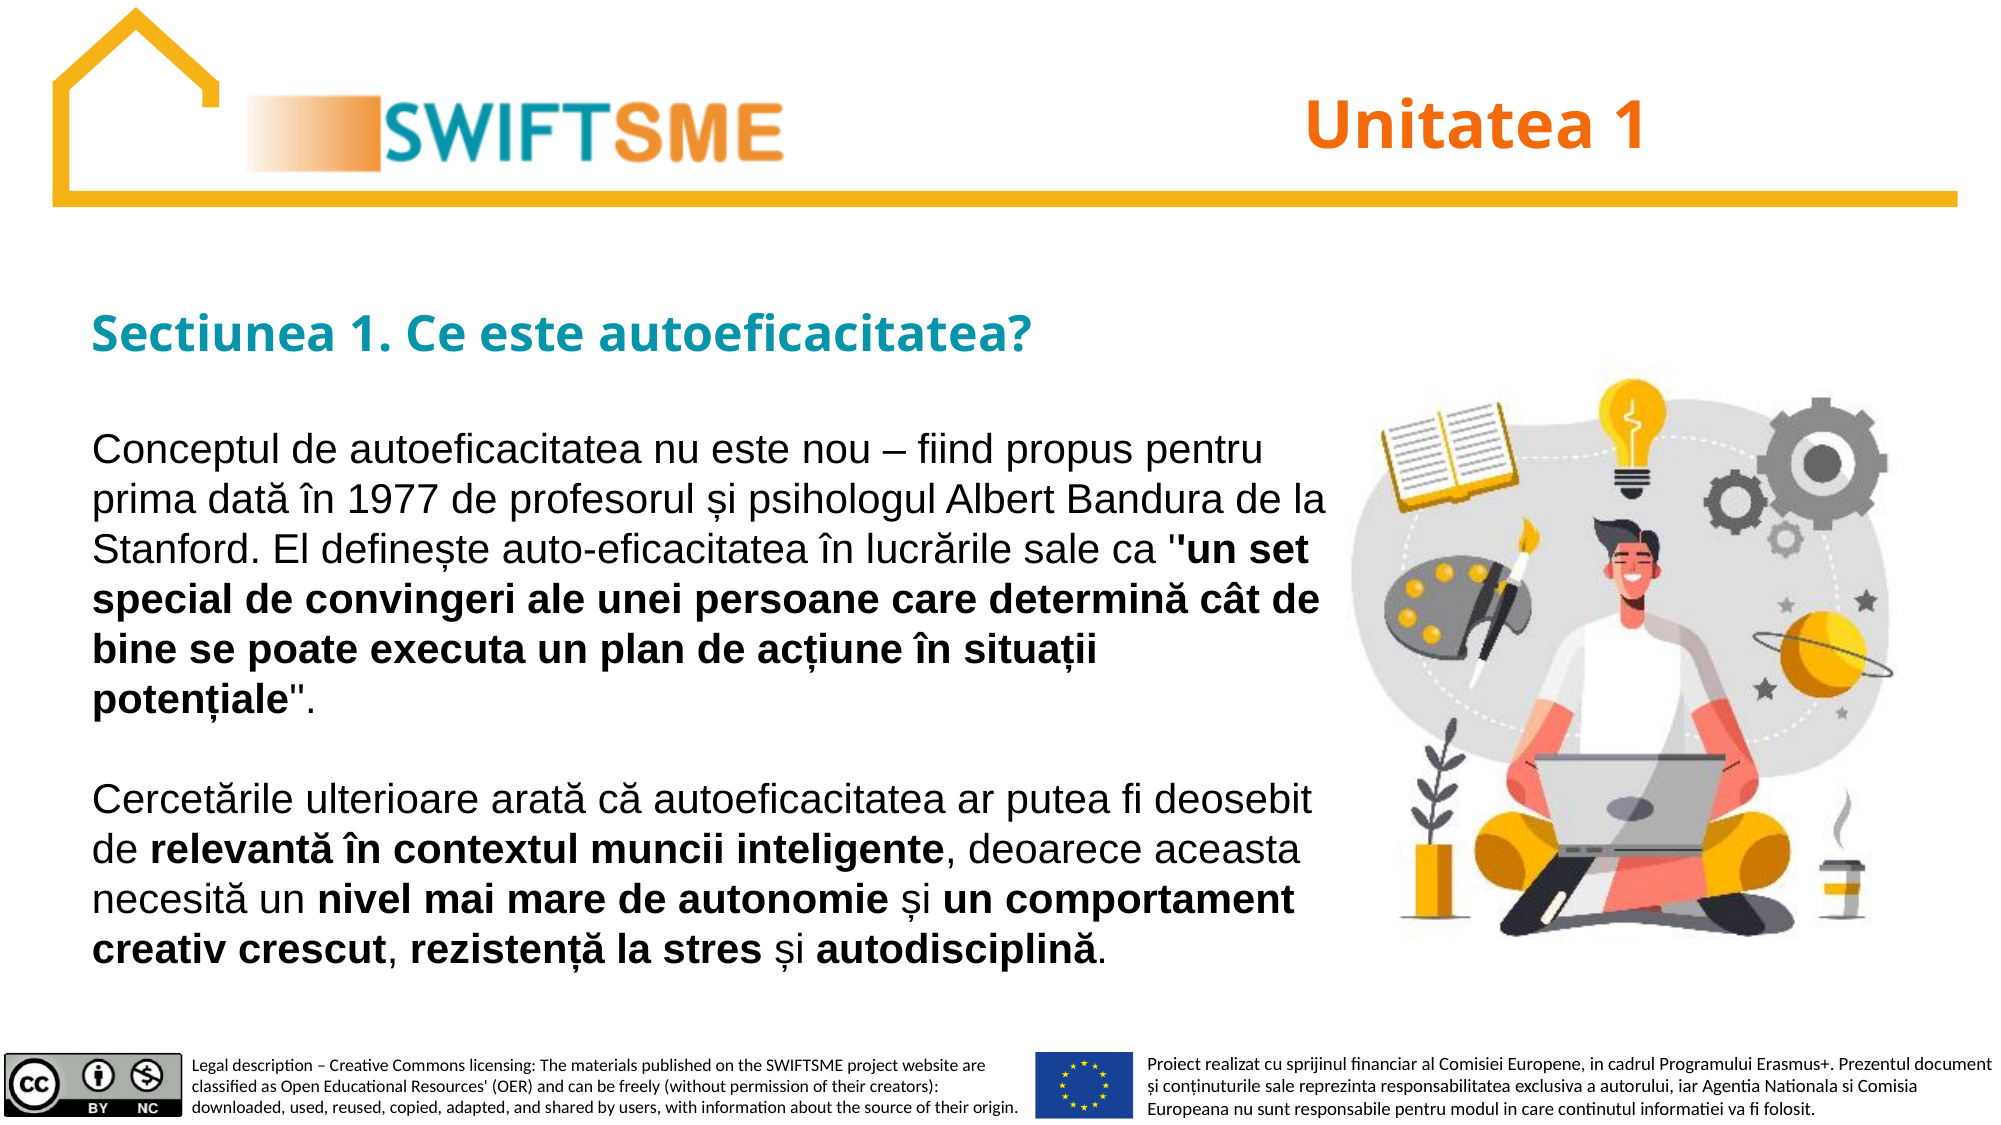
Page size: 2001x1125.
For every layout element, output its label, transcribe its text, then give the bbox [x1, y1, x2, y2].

picture [1297, 340, 1953, 998]
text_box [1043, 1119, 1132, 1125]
text_box Unitatea 1 [1288, 73, 1943, 169]
picture [4, 1052, 183, 1117]
text_box Sectiunea 1. Ce este autoeficacitatea? Conceptul de autoeficacitatea nu este nou – fiind propus pentru prima dată în 1977 de profesorul și psihologul Albert Bandura de la Stanford. El definește auto-eficacitatea în lucrările sale ca ''un set special de convingeri ale unei persoane care determină cât de bine se poate executa un plan de acțiune în situații potențiale''. Cercetările ulterioare arată că autoeficacitatea ar putea fi deosebit de relevantă în contextul muncii inteligente, deoarece aceasta necesită un nivel mai mare de autonomie și un comportament creativ crescut, rezistență la stres și autodisciplină. [77, 294, 1349, 1052]
text_box Legal description – Creative Commons licensing: The materials published on the SWIFTSME project website are classified as Open Educational Resources' (OER) and can be freely (without permission of their creators): downloaded, used, reused, copied, adapted, and shared by users, with information about the source of their origin. [176, 1045, 1043, 1125]
picture [231, 80, 799, 187]
picture [1035, 1052, 1138, 1119]
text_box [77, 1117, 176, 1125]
text_box Proiect realizat cu sprijinul financiar al Comisiei Europene, in cadrul Programului Erasmus+. Prezentul document și conținuturile sale reprezinta responsabilitatea exclusiva a autorului, iar Agentia Nationala si Comisia Europeana nu sunt responsabile pentru modul in care continutul informatiei va fi folosit. [1132, 1044, 2000, 1125]
